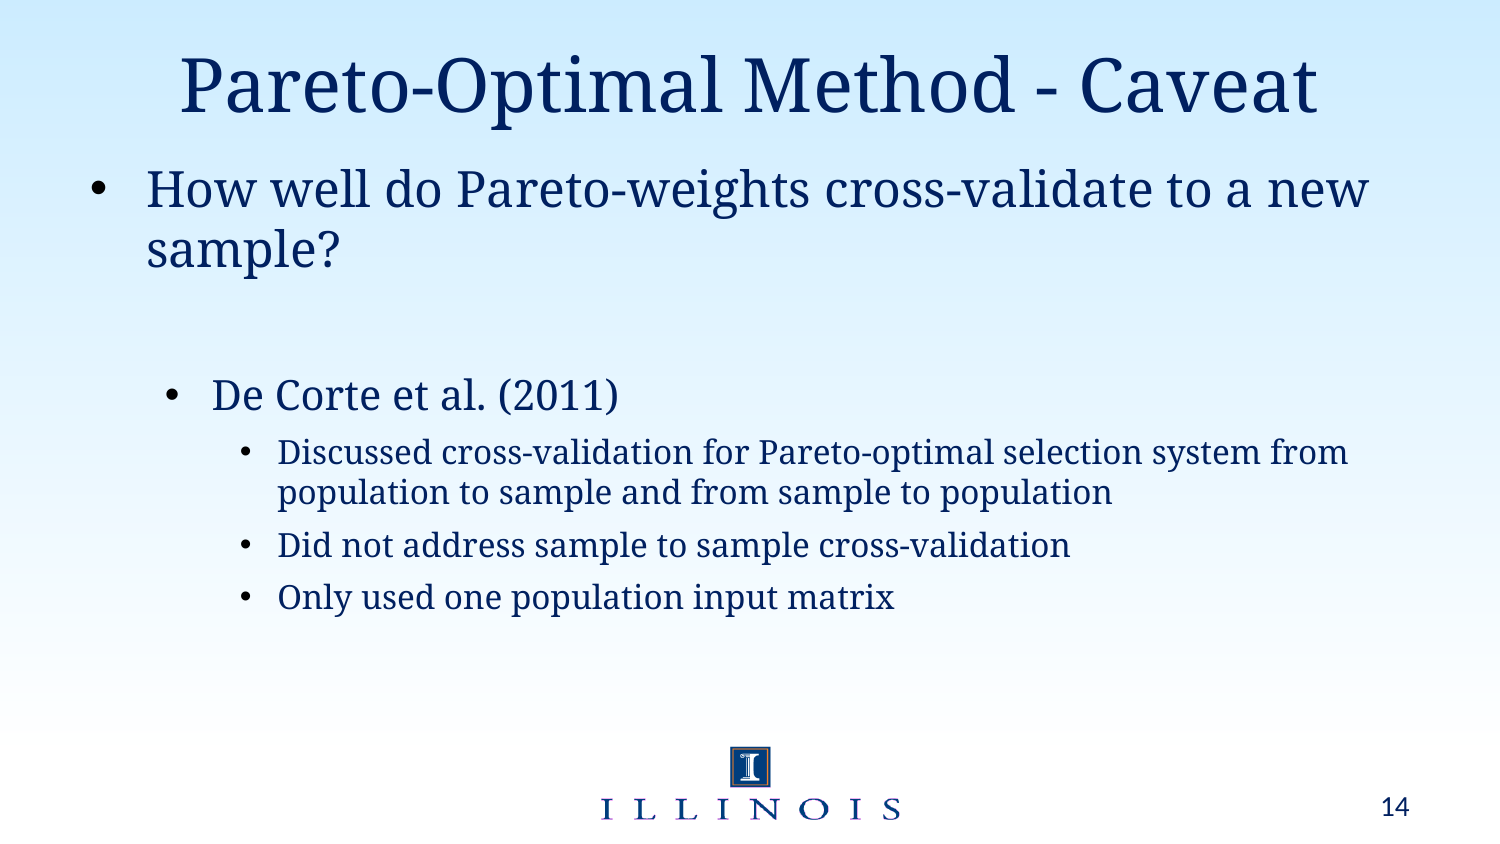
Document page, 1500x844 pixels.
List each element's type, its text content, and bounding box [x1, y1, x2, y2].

slide_number 14 [1074, 782, 1425, 827]
picture [599, 746, 900, 820]
title Pareto-Optimal Method - Caveat [75, 33, 1425, 131]
list How well do Pareto-weights cross-validate to a new sample? De Corte et al. (2011) Discussed cross-validation for Pareto-optimal selection system from population to sample and from sample to population Did not address sample to sample cross-validation Only used one population input matrix [75, 150, 1425, 754]
